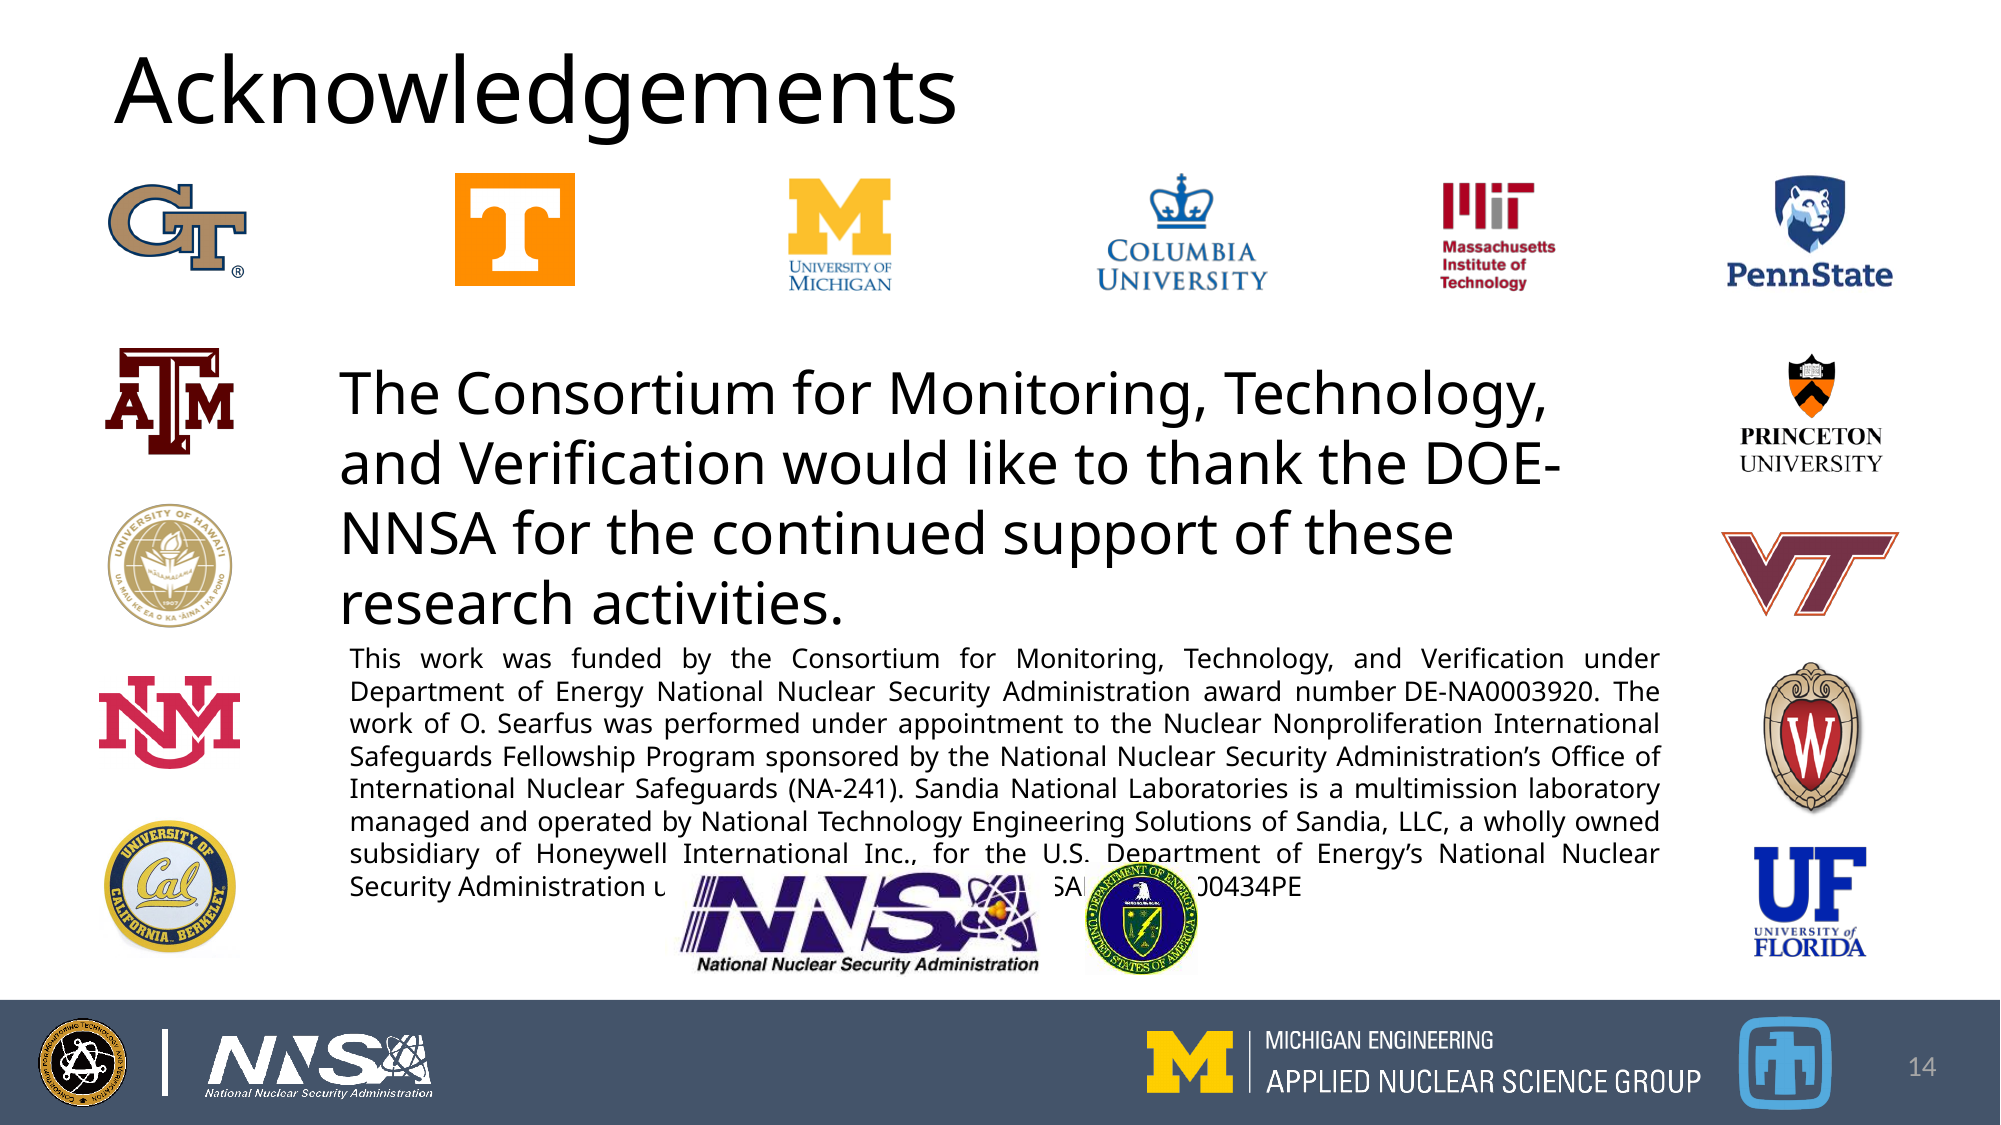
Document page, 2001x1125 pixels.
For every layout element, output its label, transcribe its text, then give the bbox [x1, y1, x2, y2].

text_box The Consortium for Monitoring, Technology, and Verification would like to thank the DOE-NNSA for the continued support of these research activities. This work was funded by the Consortium for Monitoring, Technology, and Verification under Department of Energy National Nuclear Security Administration award number DE-NA0003920. The work of O. Searfus was performed under appointment to the Nuclear Nonproliferation International Safeguards Fellowship Program sponsored by the National Nuclear Security Administration’s Office of International Nuclear Safeguards (NA-241). Sandia National Laboratories is a multimission laboratory managed and operated by National Technology Engineering Solutions of Sandia, LLC, a wholly owned subsidiary of Honeywell International Inc., for the U.S. Department of Energy’s National Nuclear Security Administration under contract DE NA0003525. SAND2023-00434PE [324, 348, 1675, 856]
picture [1720, 531, 1900, 617]
picture [194, 1014, 443, 1110]
picture [105, 348, 234, 455]
picture [1434, 174, 1560, 300]
picture [665, 865, 1055, 977]
picture [1147, 1031, 1729, 1093]
title Acknowledgements [99, 0, 1900, 188]
picture [107, 503, 233, 629]
picture [99, 817, 240, 958]
picture [1720, 140, 1900, 321]
picture [1731, 337, 1889, 495]
picture [1734, 1013, 1835, 1114]
picture [107, 160, 247, 300]
picture [1753, 846, 1867, 959]
picture [99, 676, 240, 769]
picture [1760, 658, 1867, 819]
picture [38, 1018, 127, 1107]
picture [1085, 862, 1198, 975]
picture [1093, 142, 1271, 321]
picture [783, 171, 897, 298]
picture [455, 173, 575, 286]
